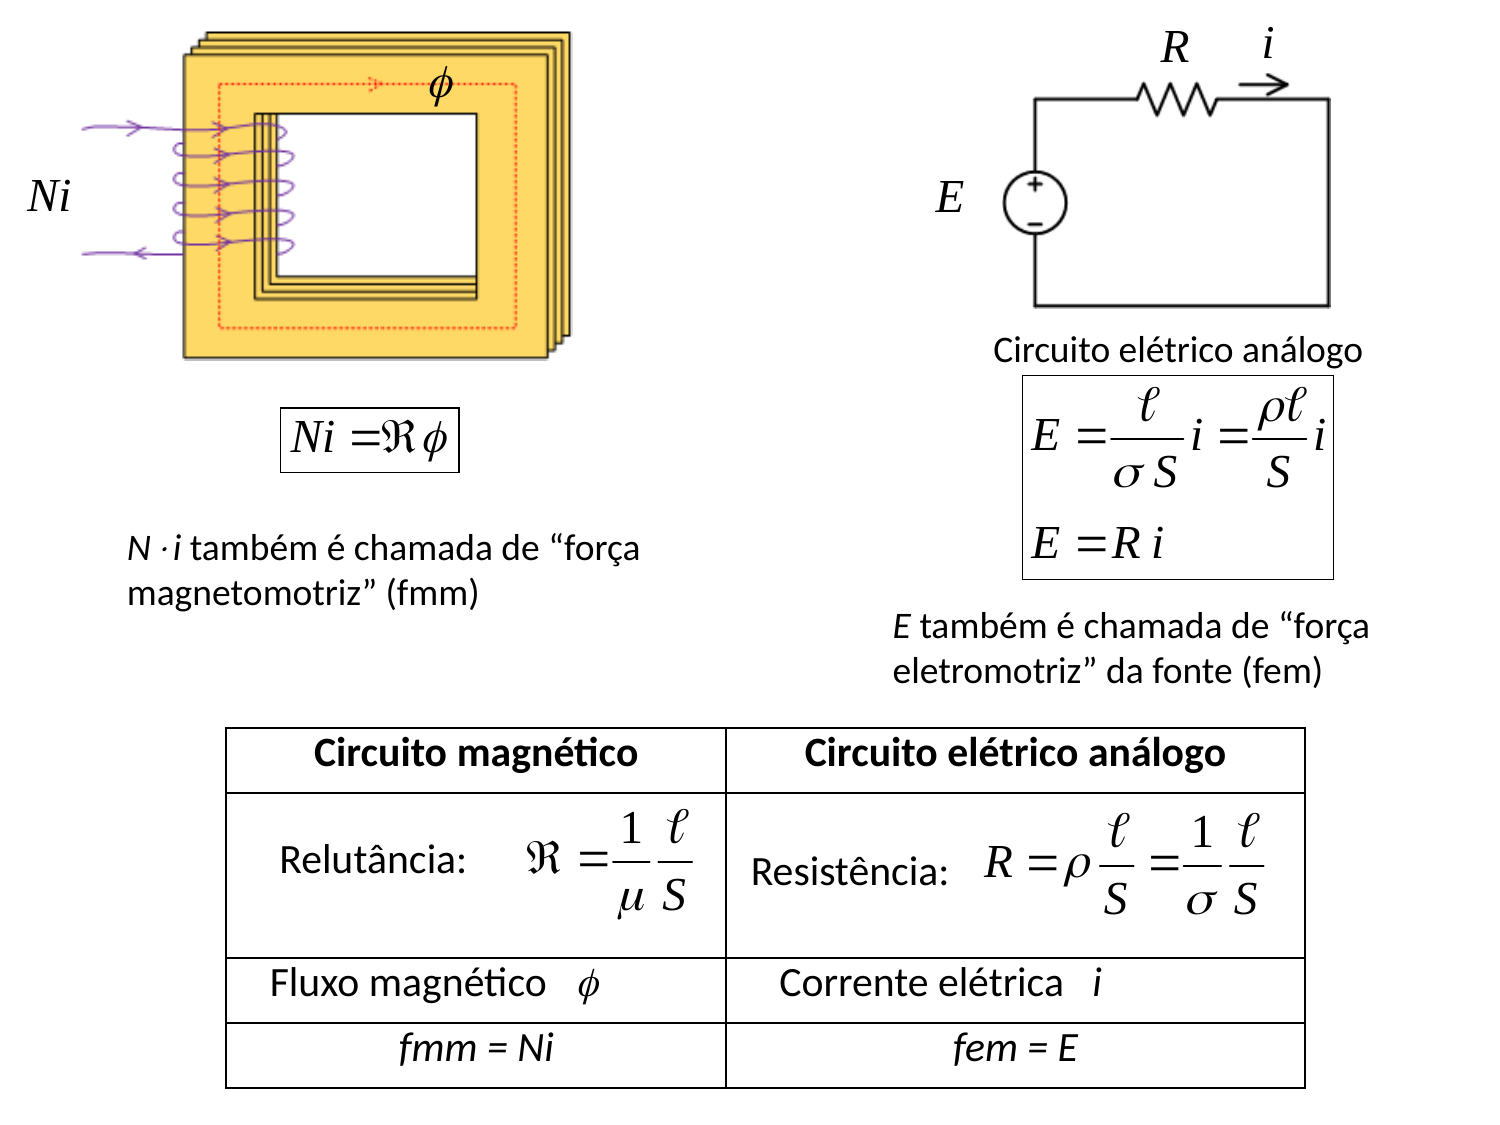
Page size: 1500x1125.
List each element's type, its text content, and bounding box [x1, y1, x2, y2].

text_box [1022, 374, 1335, 580]
table_header Circuito elétrico análogo [727, 729, 1304, 792]
table_cell Relutância: [227, 794, 725, 957]
picture [80, 30, 573, 362]
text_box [17, 168, 81, 224]
table_cell fmm = Ni [227, 1024, 725, 1087]
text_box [975, 802, 1275, 925]
text_box Circuito elétrico análogo [978, 317, 1392, 377]
table_header Circuito magnético [227, 729, 725, 792]
text_box E também é chamada de “força eletromotriz” da fonte (fem) [878, 593, 1493, 699]
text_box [280, 408, 459, 473]
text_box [1255, 18, 1284, 71]
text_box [926, 169, 975, 221]
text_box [422, 54, 463, 118]
table_cell fem = E [727, 1024, 1304, 1087]
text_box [1151, 19, 1200, 71]
table_cell Resistência: [727, 794, 1304, 957]
table_cell Corrente elétrica i [727, 959, 1304, 1022]
table_cell Fluxo magnético  [227, 959, 725, 1022]
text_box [521, 798, 703, 929]
text_box Ni também é chamada de “força magnetomotriz” (fmm) [112, 515, 727, 620]
picture [1001, 72, 1331, 309]
